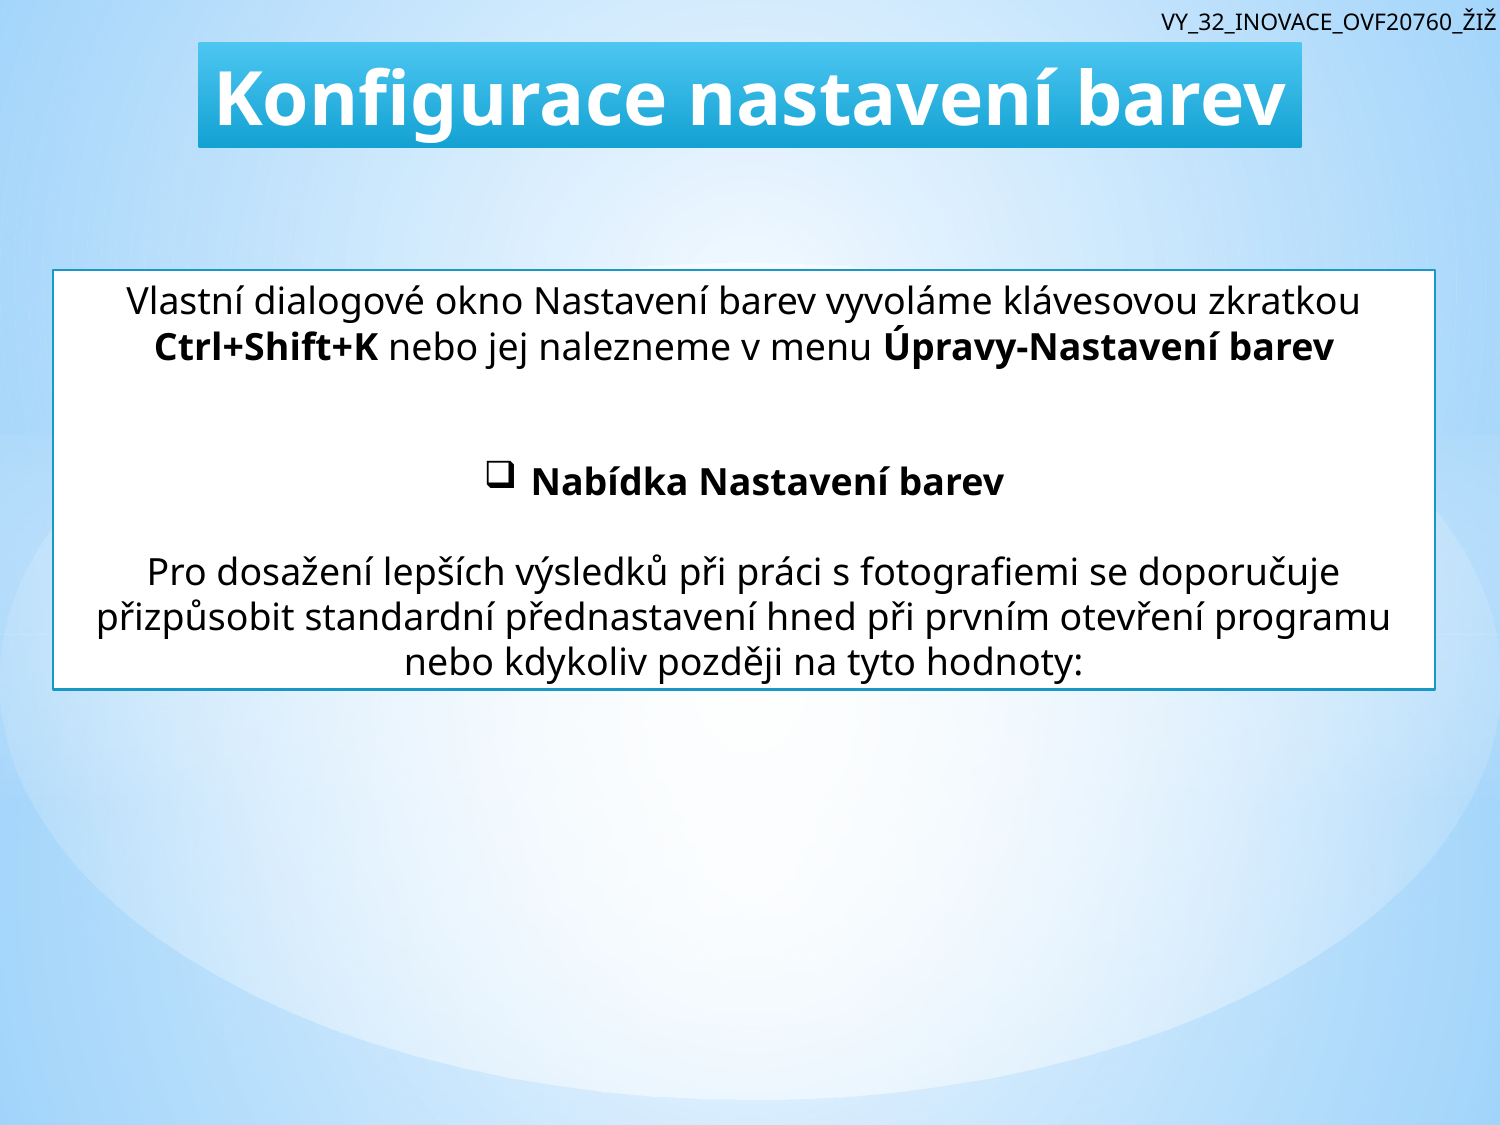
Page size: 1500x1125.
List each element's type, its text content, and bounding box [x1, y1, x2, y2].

text_box Konfigurace nastavení barev [198, 42, 1302, 148]
text_box Vlastní­ dialogové okno Nastavení barev vyvoláme klávesovou zkratkou Ctrl+Shift+K nebo jej nalezneme v menu Úpravy-Nastavení barev Nabídka Nastavení barev Pro dosažení lepších výsledků při práci s fotografiemi se doporučuje přizpůsobit standardní přednastavení hned při prvním otevření programu nebo kdykoliv později na tyto hodnoty: [52, 269, 1436, 691]
text_box VY_32_INOVACE_OVF20760_ŽIŽ [1146, 0, 1500, 42]
